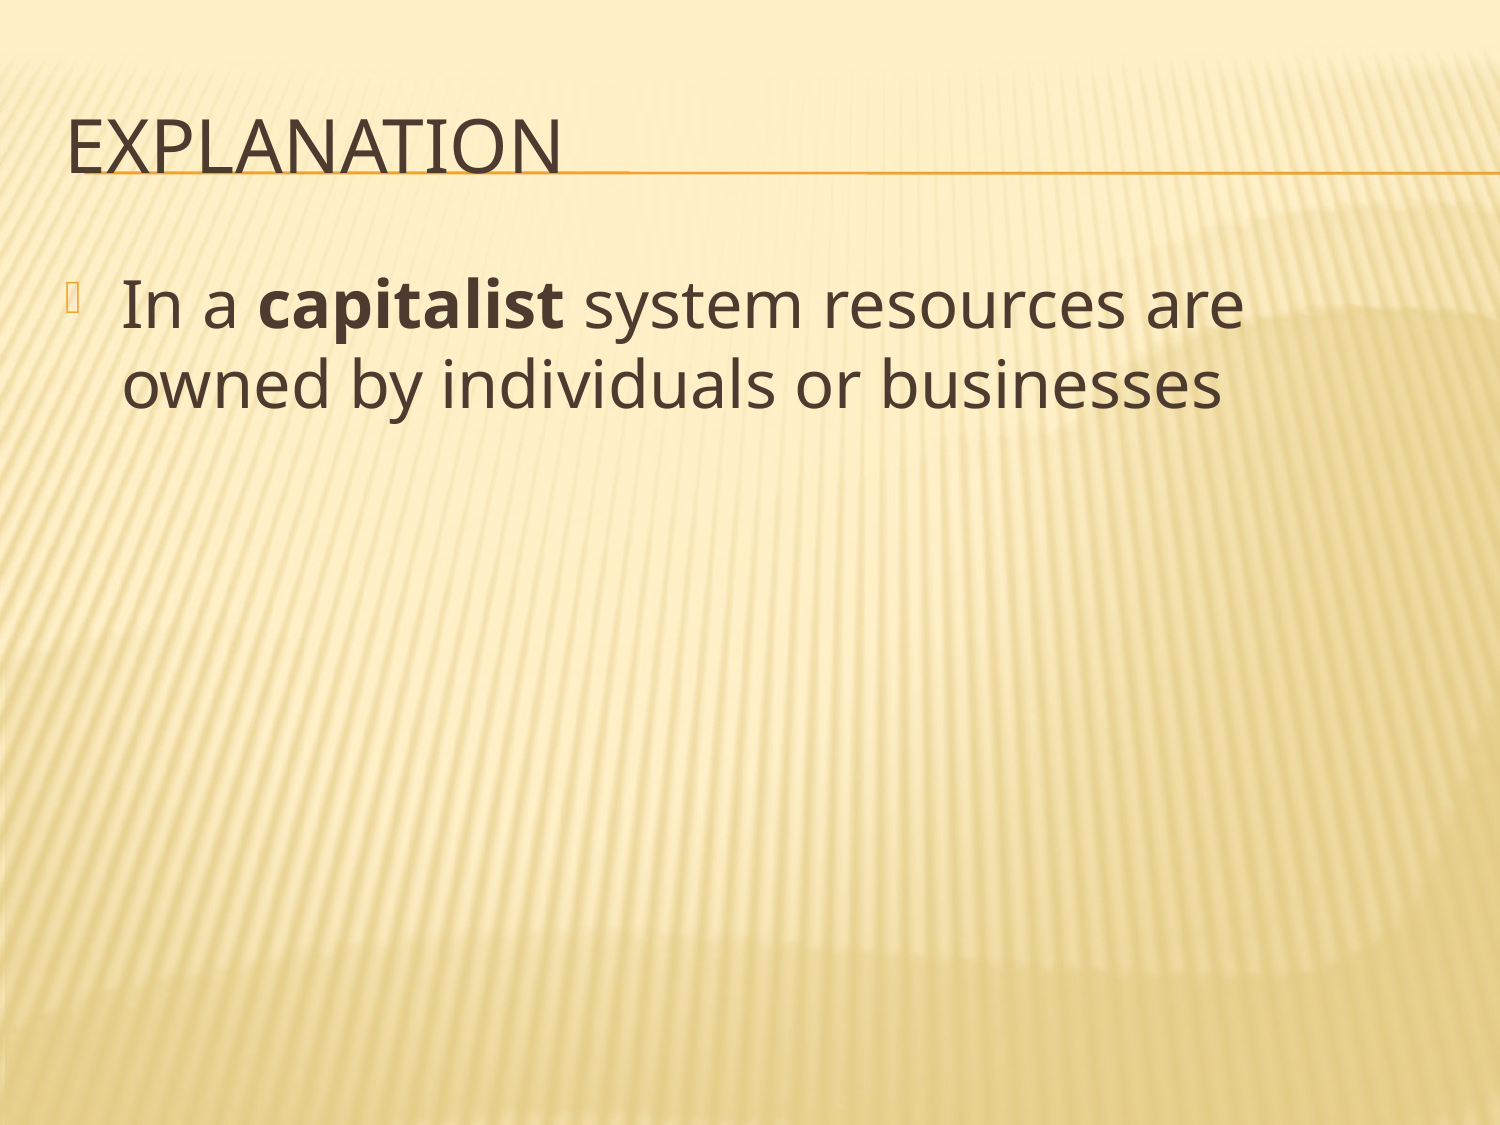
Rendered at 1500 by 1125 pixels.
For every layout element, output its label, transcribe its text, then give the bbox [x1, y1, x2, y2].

title Explanation [50, 75, 1475, 213]
list In a capitalist system resources are owned by individuals or businesses [50, 254, 1475, 998]
